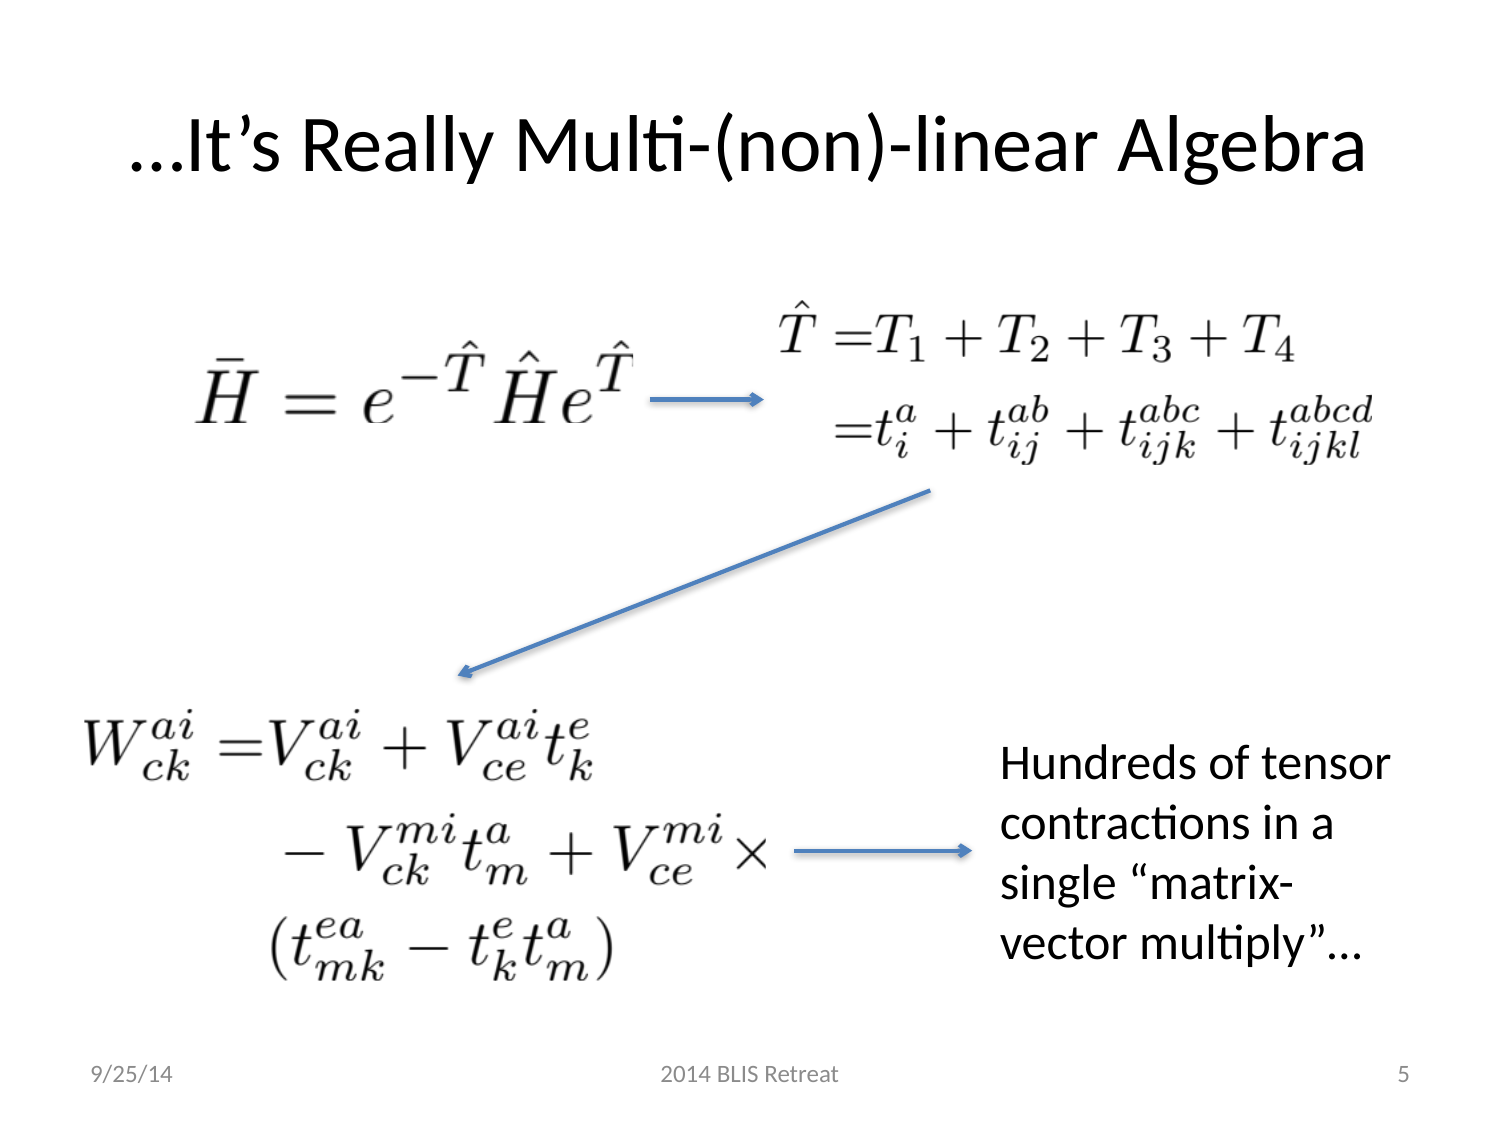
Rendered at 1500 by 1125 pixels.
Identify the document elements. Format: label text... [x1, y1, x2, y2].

picture [193, 338, 634, 423]
title …It’s Really Multi-(non)-linear Algebra [75, 45, 1425, 233]
slide_number 5 [1074, 1042, 1425, 1103]
picture [84, 708, 766, 981]
footer 2014 BLIS Retreat [512, 1042, 988, 1103]
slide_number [75, 1042, 425, 1103]
picture [777, 299, 1373, 465]
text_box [457, 490, 931, 676]
text_box Hundreds of tensor contractions in a single “matrix-vector multiply”… [984, 722, 1411, 977]
